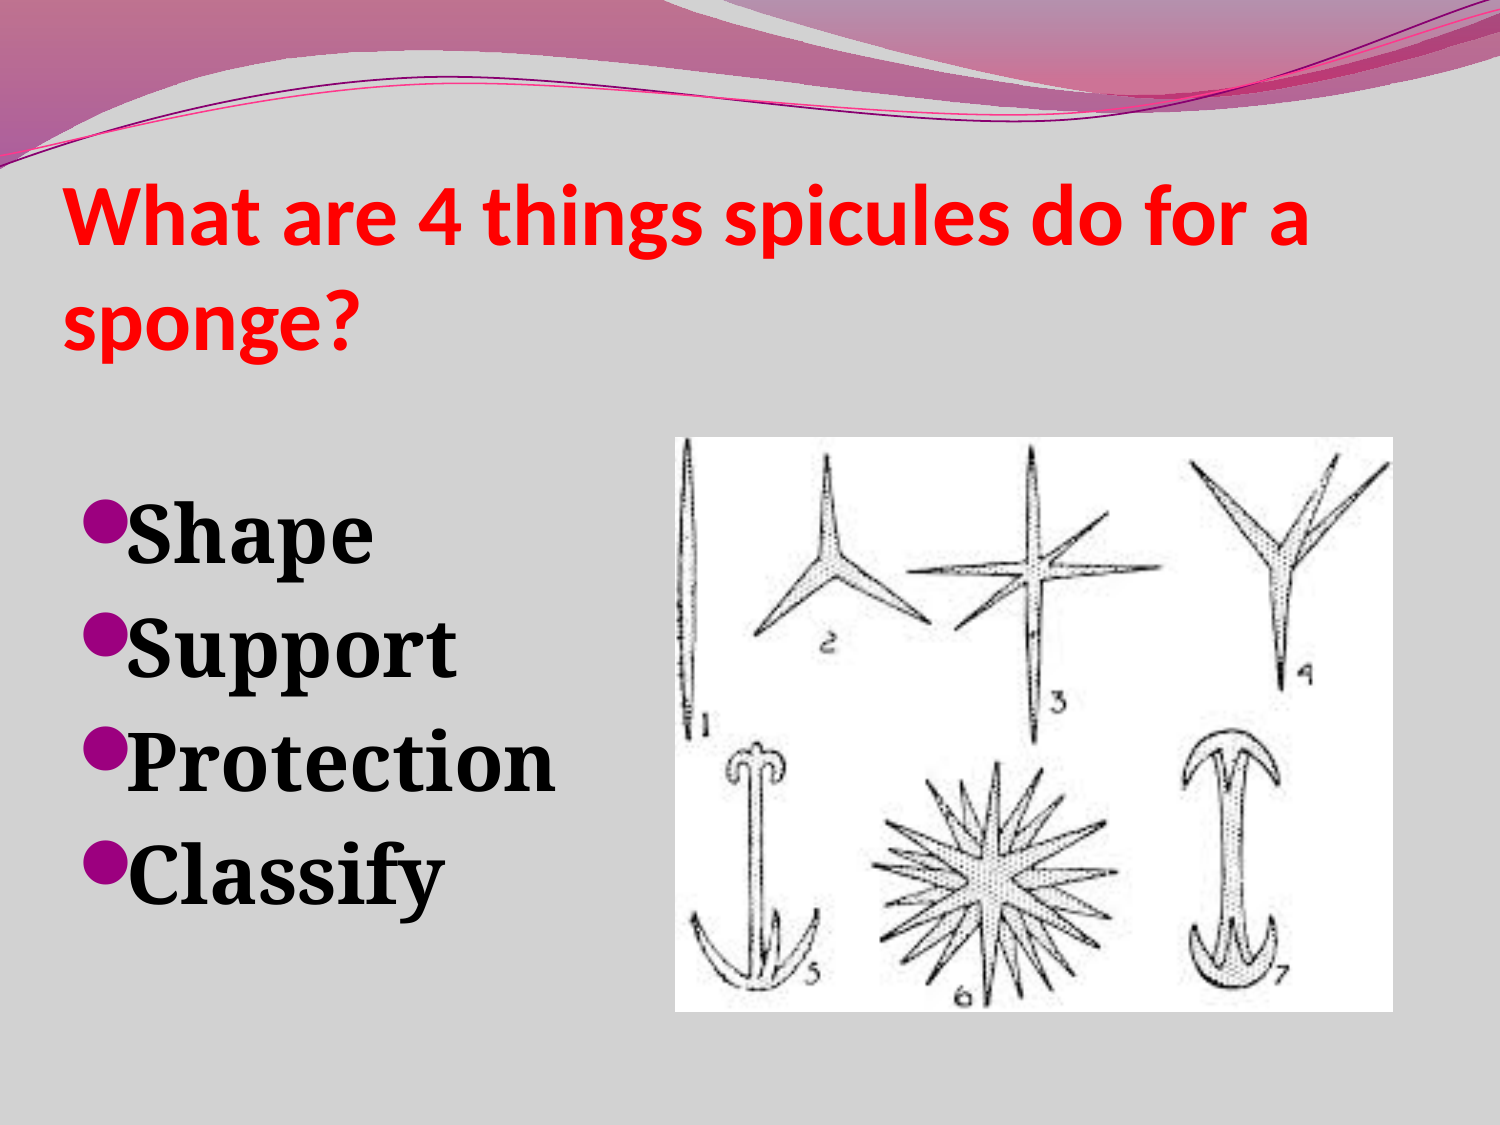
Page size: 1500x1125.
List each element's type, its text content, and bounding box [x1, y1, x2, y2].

list Shape Support Protection Classify [62, 474, 751, 1050]
title What are 4 things spicules do for a sponge? [62, 149, 1459, 368]
text_box [667, 474, 751, 1024]
picture [674, 437, 1393, 1012]
